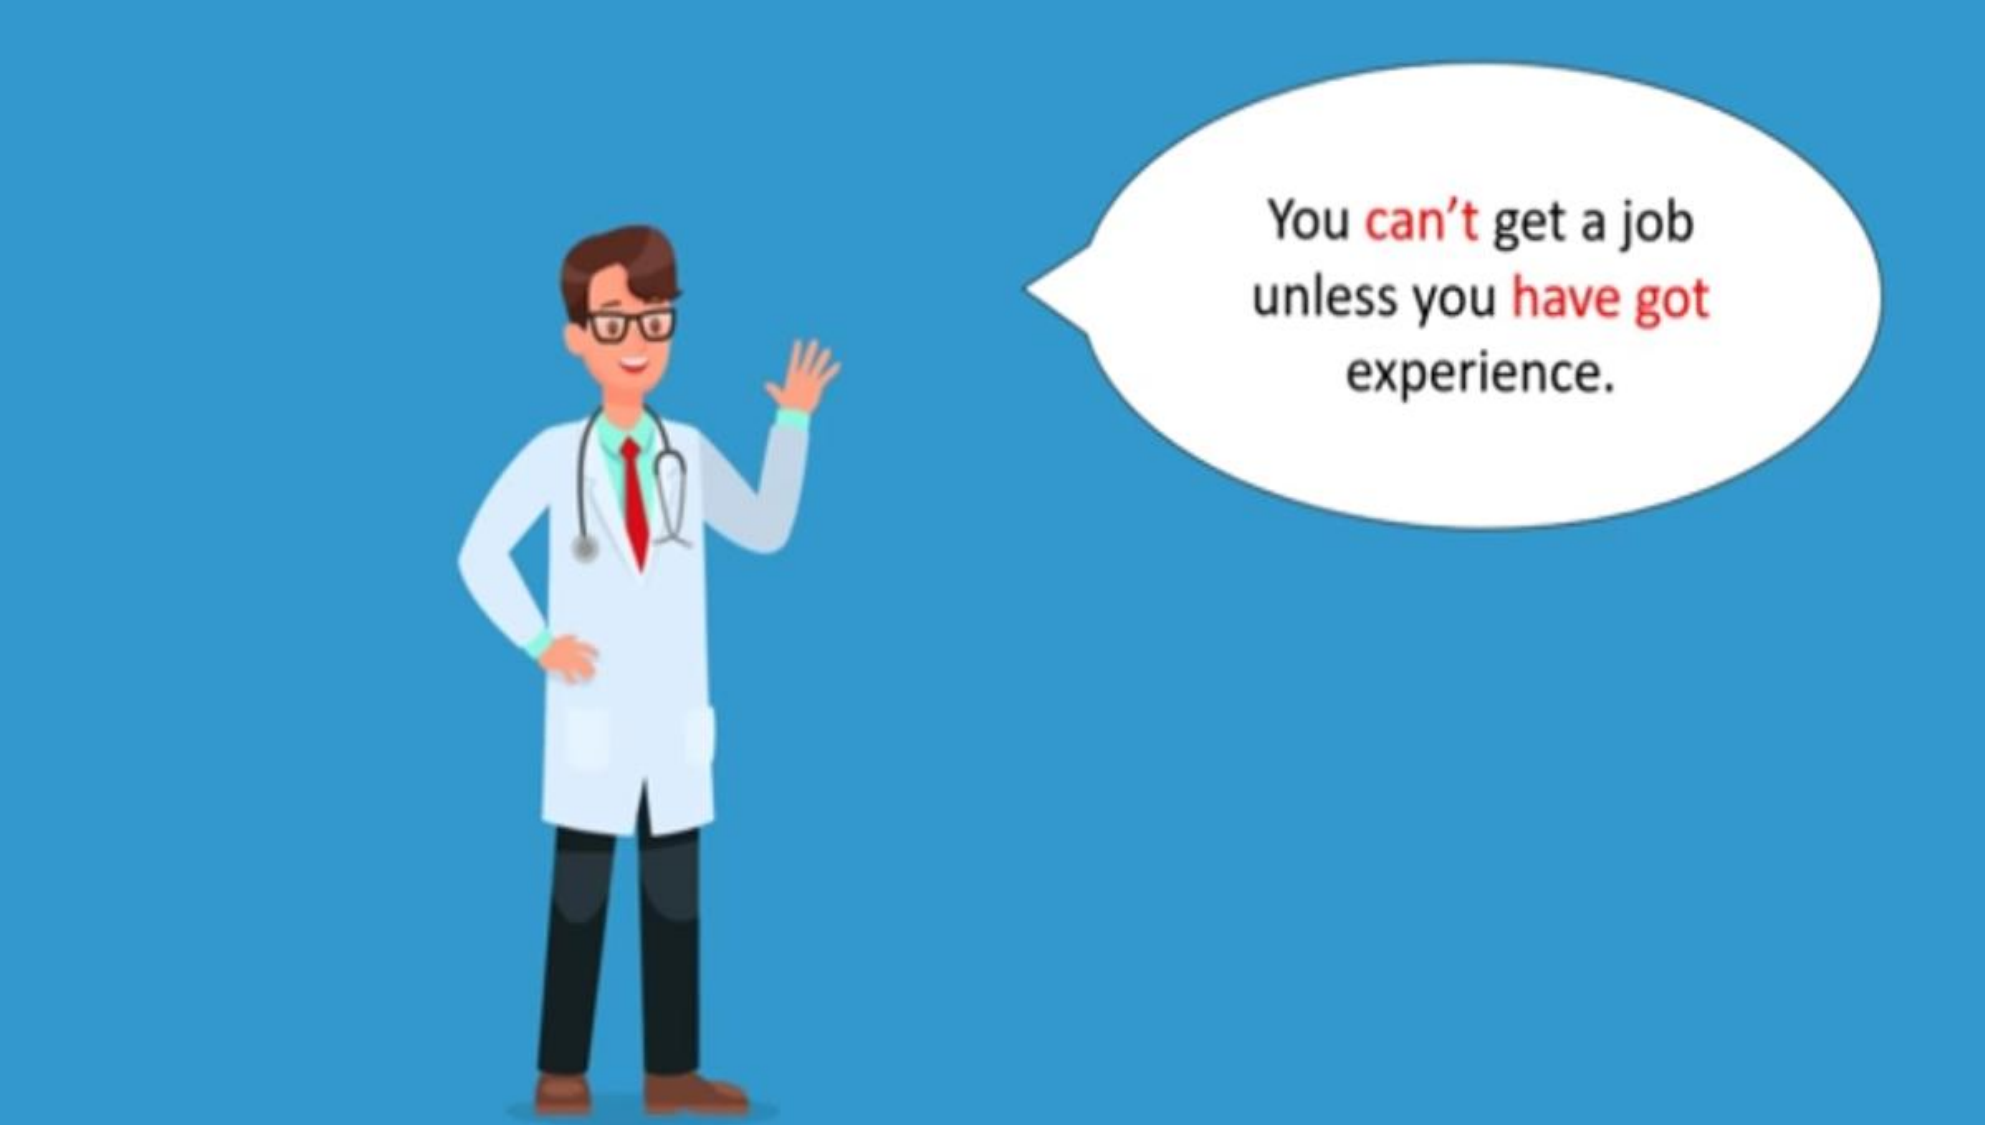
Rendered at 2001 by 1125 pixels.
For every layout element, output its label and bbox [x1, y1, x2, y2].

list [0, 0, 1985, 1125]
